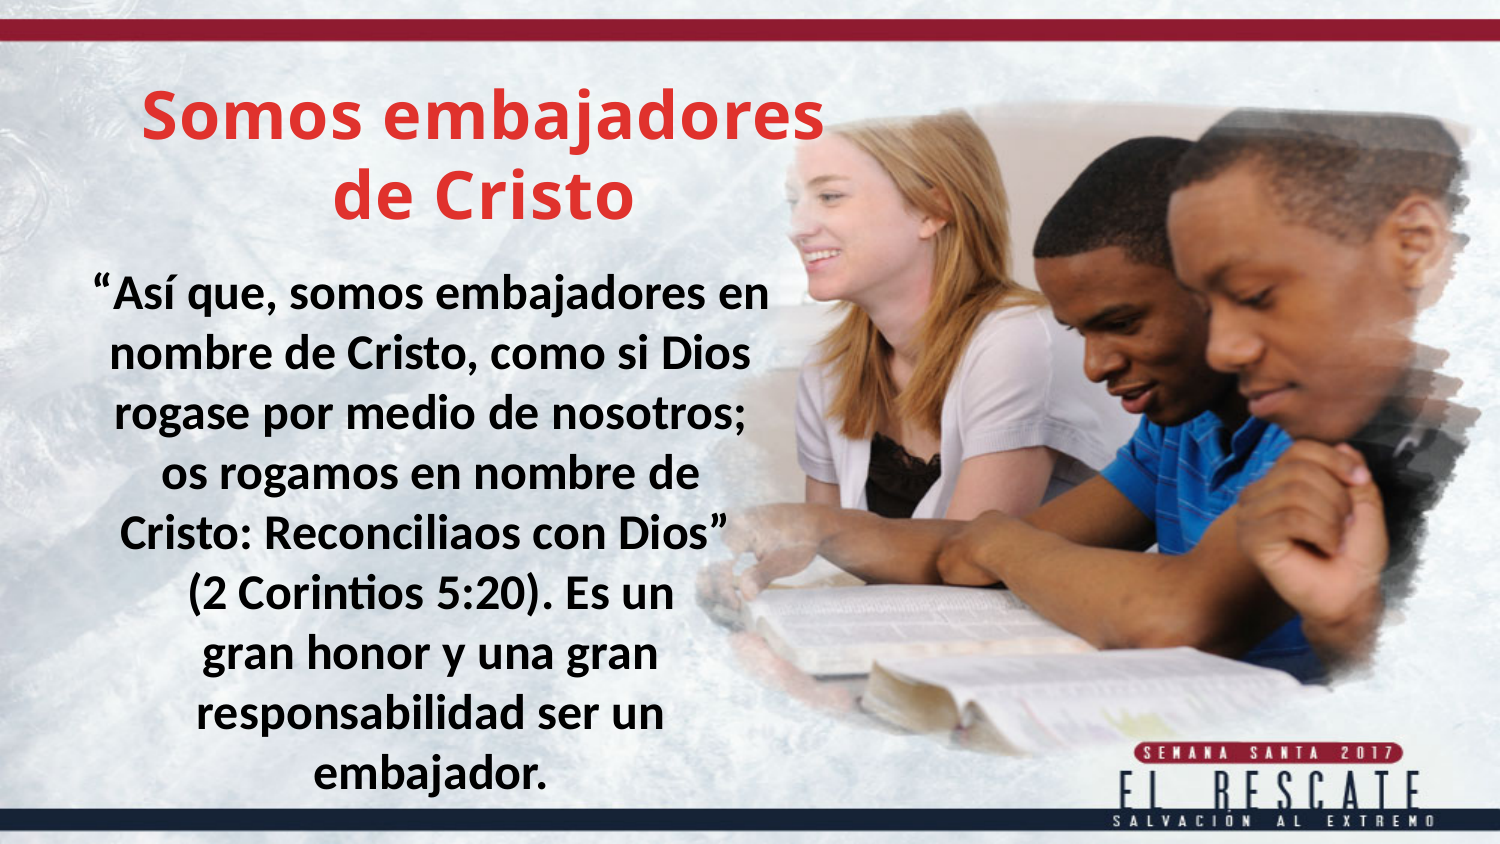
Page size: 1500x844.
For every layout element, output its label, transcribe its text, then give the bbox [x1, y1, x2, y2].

text_box “Así que, somos embajadores en nombre de Cristo, como si Dios rogase por medio de nosotros; os rogamos en nombre de Cristo: Reconciliaos con Dios” (2 Corintios 5:20). Es un gran honor y una gran responsabilidad ser un embajador. [76, 251, 786, 807]
picture [0, 0, 1500, 844]
text_box Somos embajadores de Cristo [17, 65, 951, 241]
